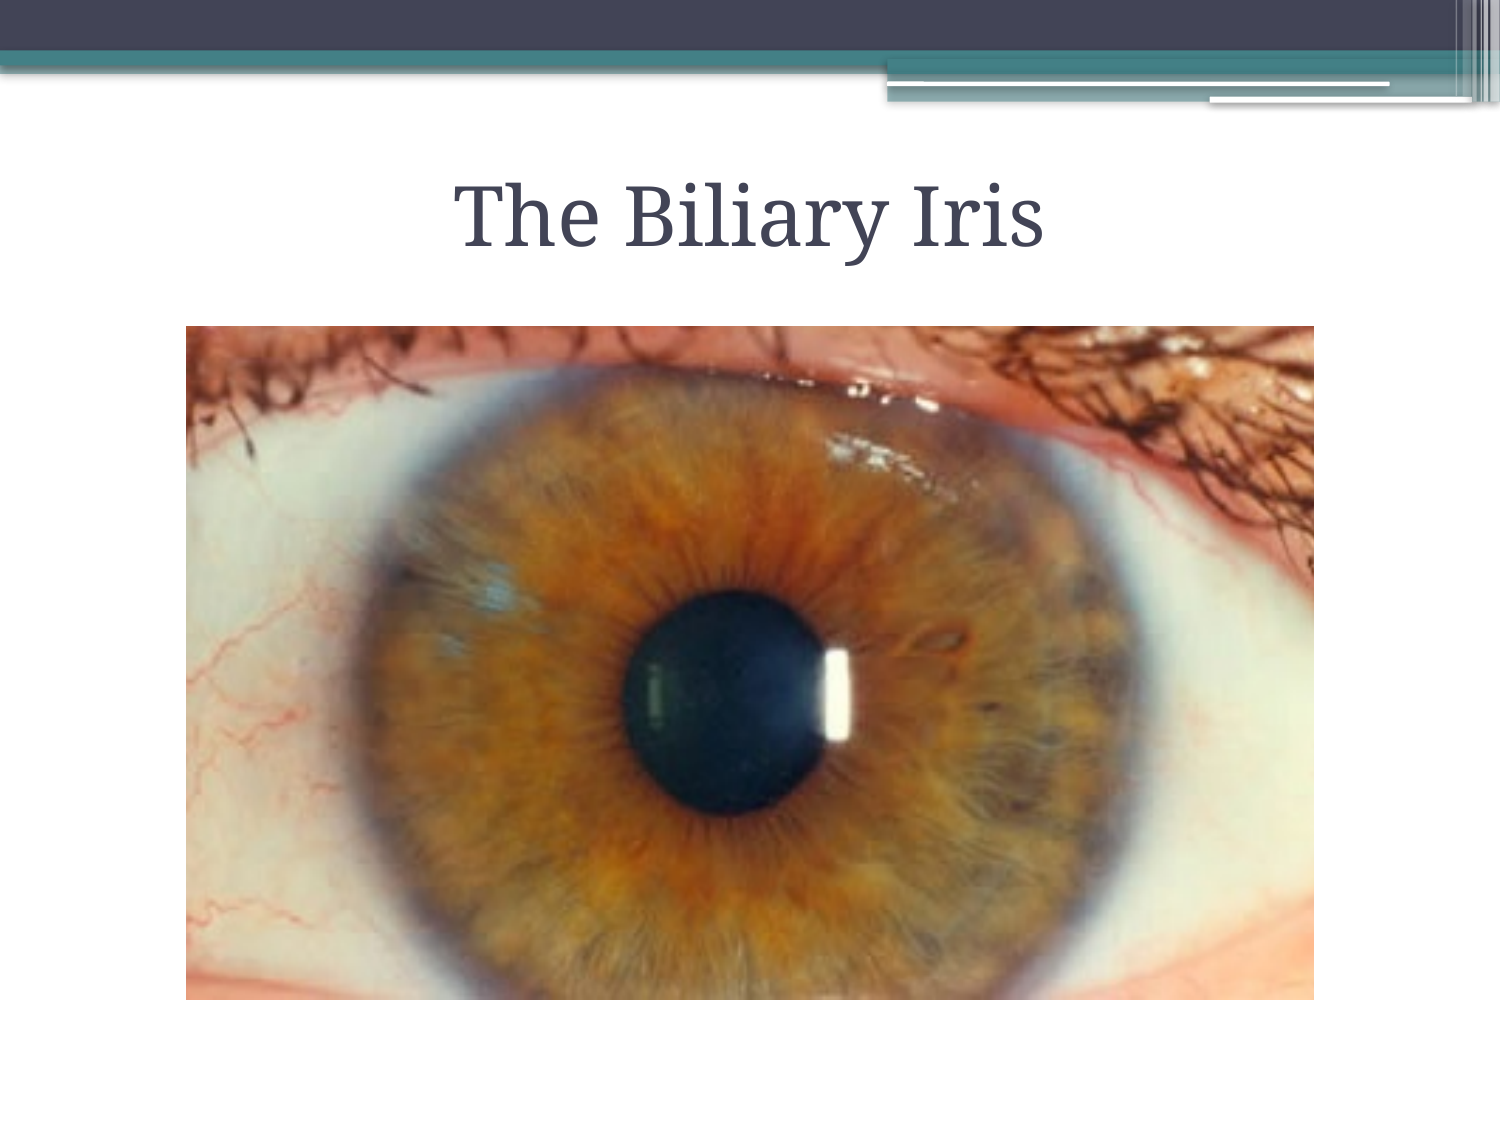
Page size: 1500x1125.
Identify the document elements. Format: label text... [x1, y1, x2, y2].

picture [185, 326, 1315, 1000]
title The Biliary Iris [75, 125, 1425, 301]
